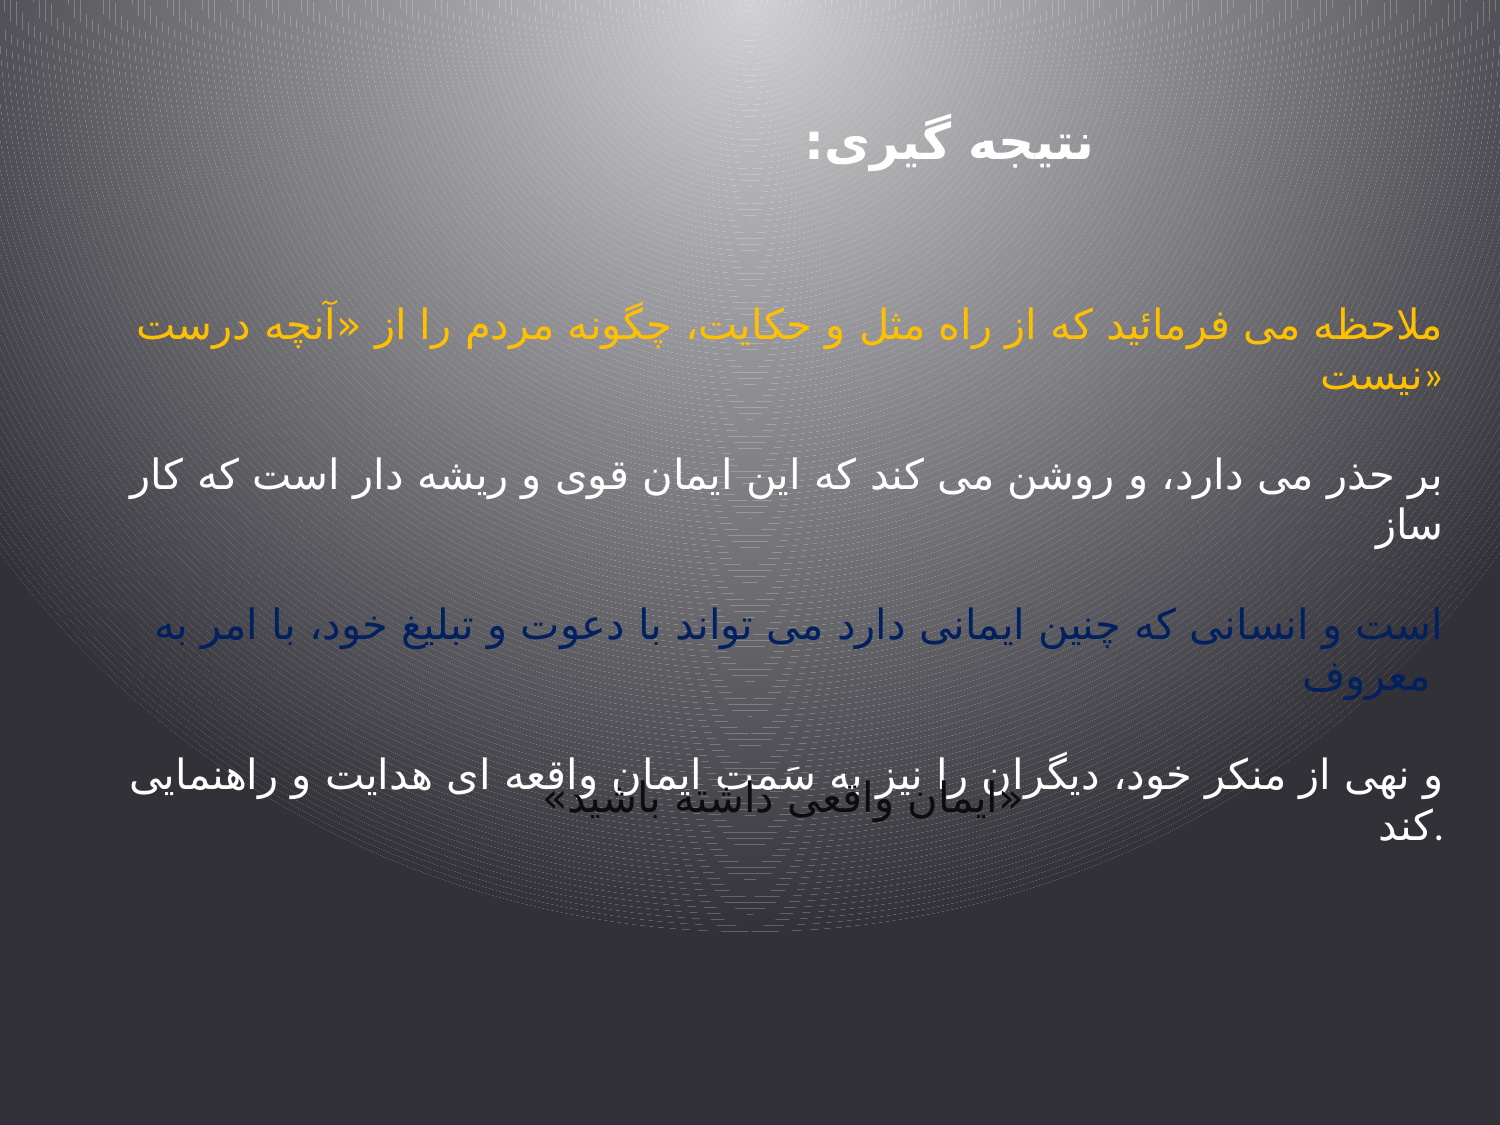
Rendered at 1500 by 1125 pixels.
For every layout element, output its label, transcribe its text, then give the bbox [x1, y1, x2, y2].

text_box ملاحظه می فرمائید که از راه مثل و حکایت، چگونه مردم را از «آنچه درست نیست» بر حذر می دارد، و روشن می کند که این ایمان قوی و ریشه دار است که کار ساز است و انسانی که چنین ایمانی دارد می تواند با دعوت و تبلیغ خود، با امر به معروف و نهی از منکر خود، دیگران را نیز به سَمت ایمان واقعه ای هدایت و راهنمایی کند. [88, 290, 1459, 856]
text_box «ایمان واقعی داشته باشید» [527, 763, 1039, 829]
text_box نتیجه گیری: [790, 101, 1126, 177]
